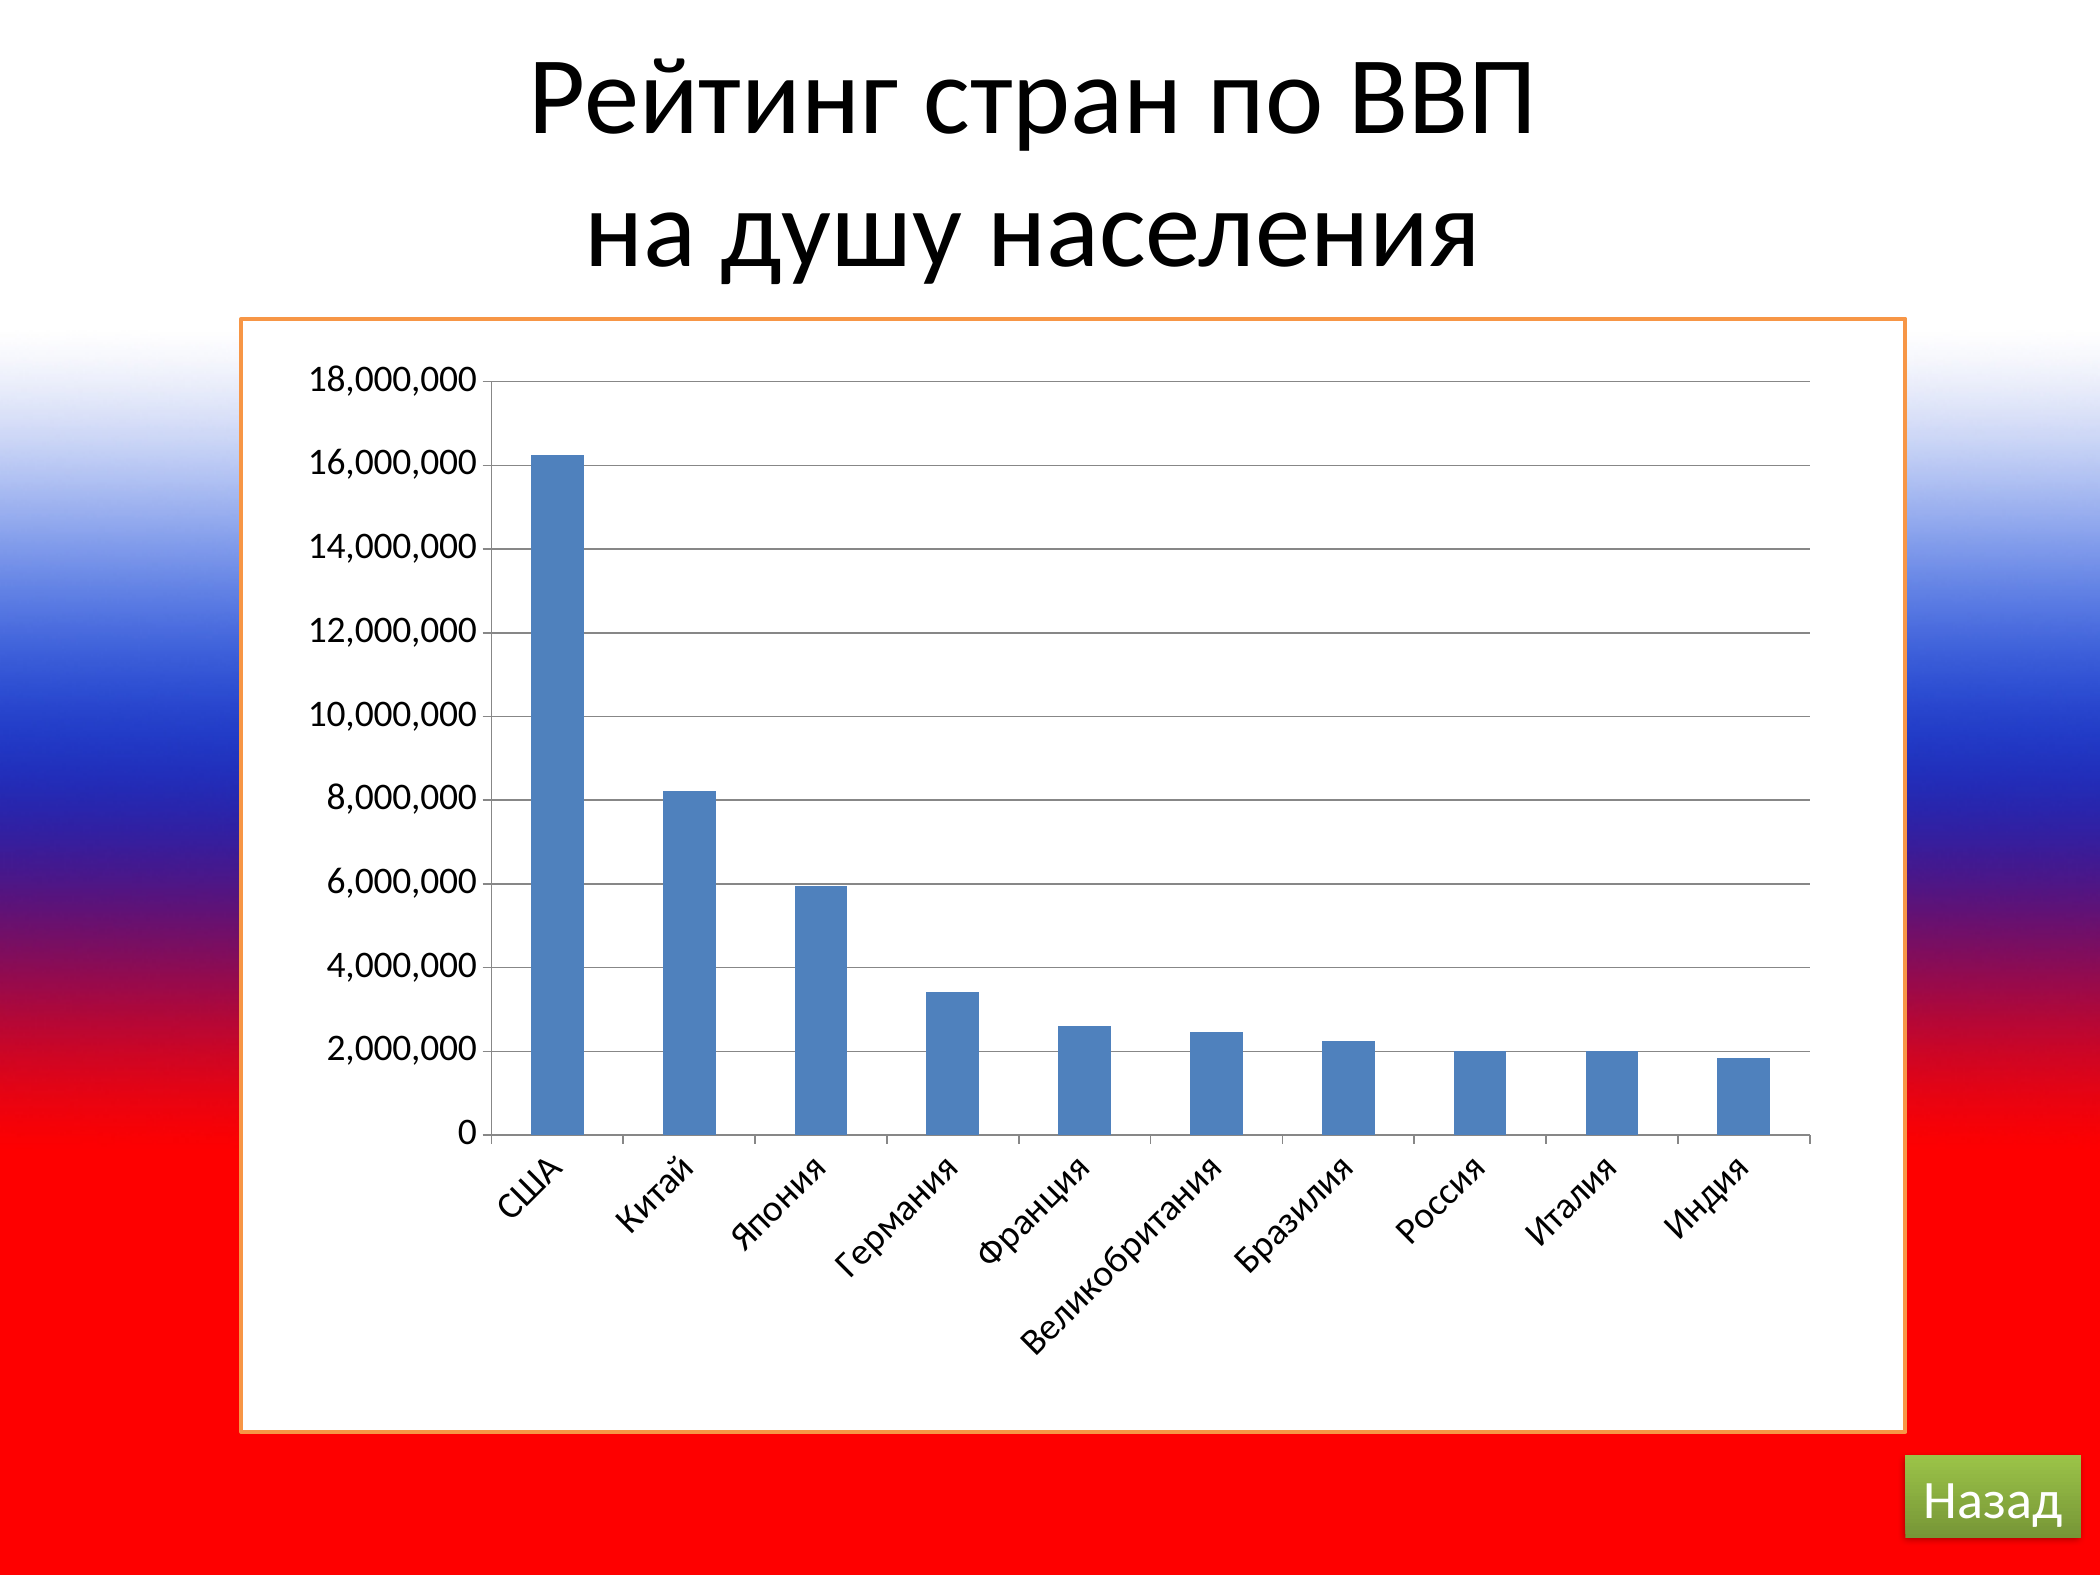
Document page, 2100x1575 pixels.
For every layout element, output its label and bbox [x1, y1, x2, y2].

picture [0, 0, 2100, 1575]
chart [276, 341, 1842, 1386]
